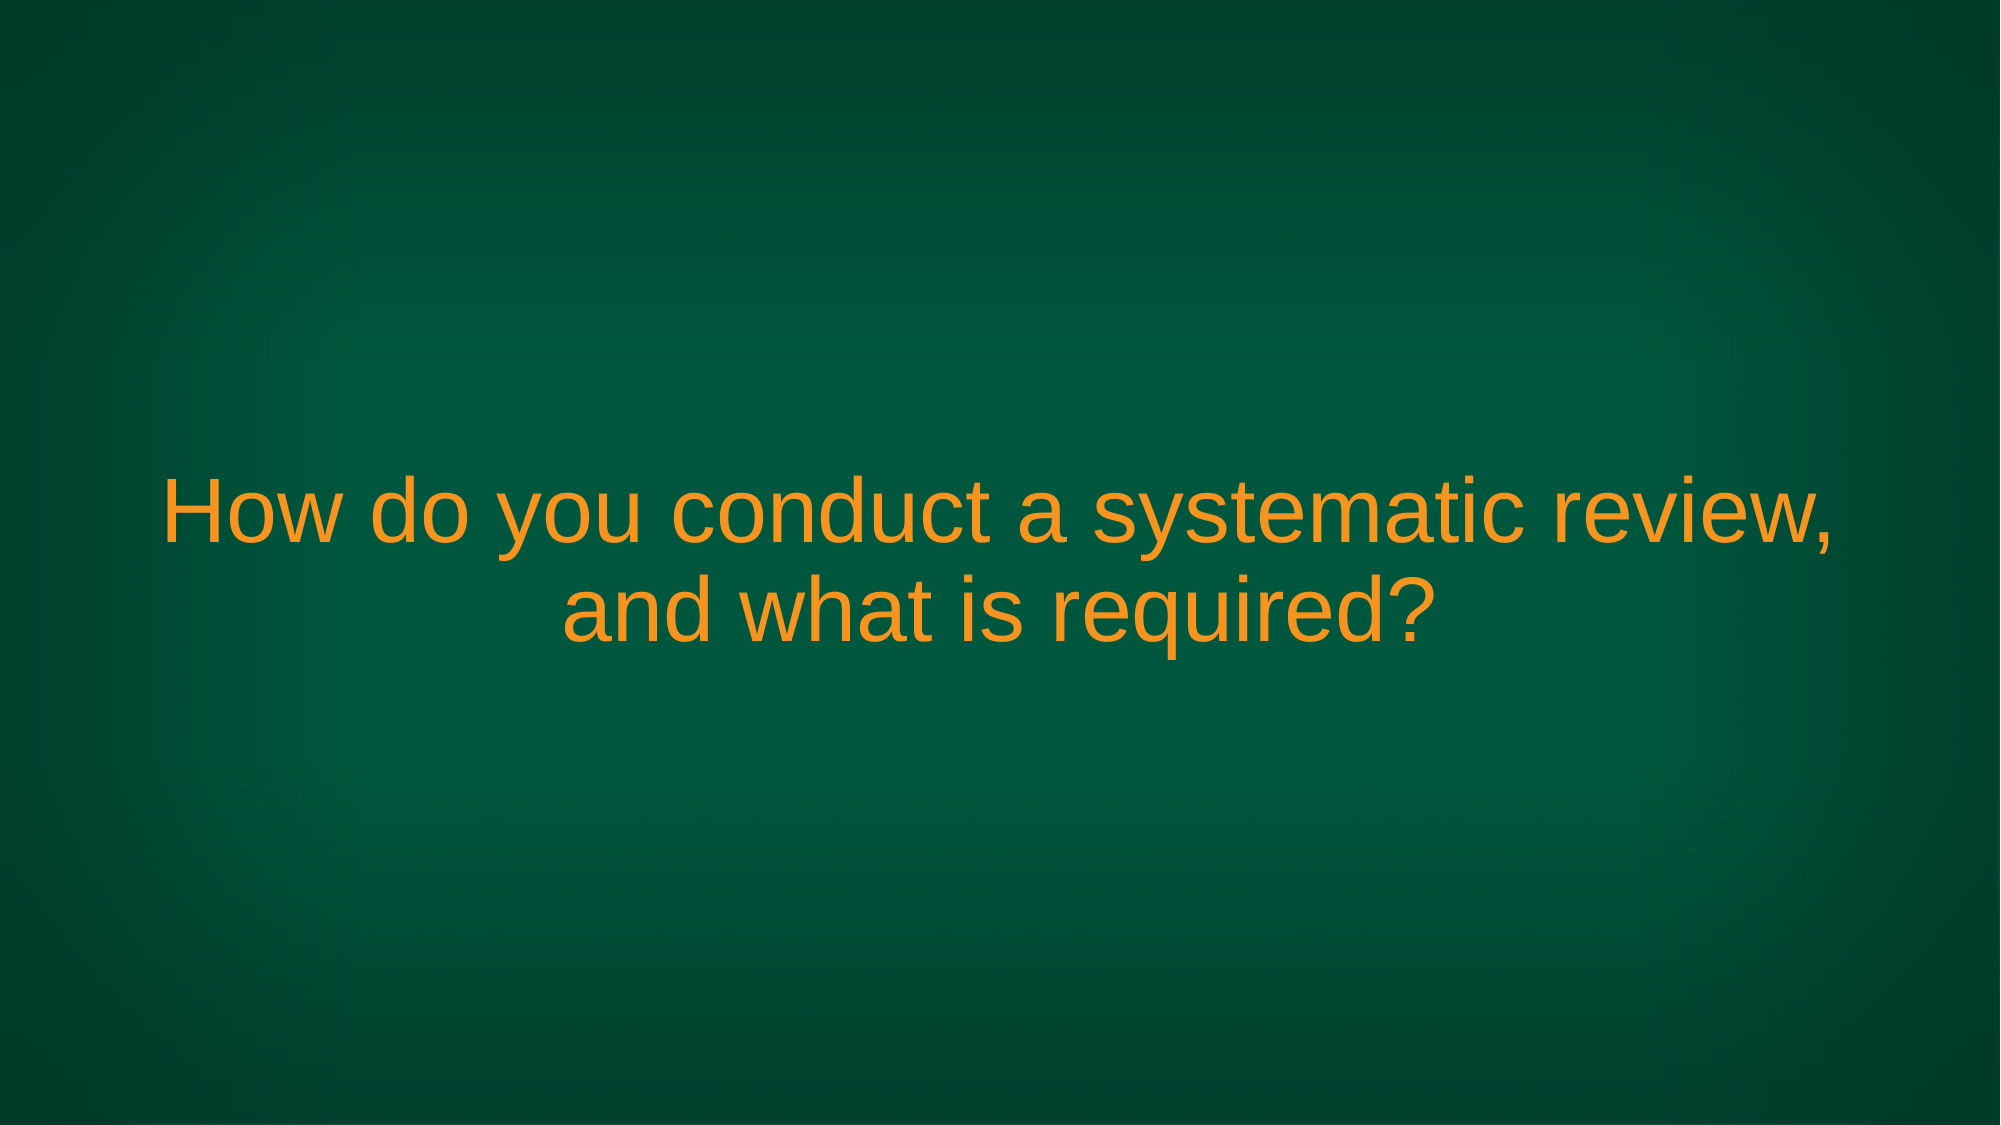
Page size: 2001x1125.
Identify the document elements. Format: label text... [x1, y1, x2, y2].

picture [0, 0, 2000, 1125]
title How do you conduct a systematic review, and what is required? [137, 337, 1863, 788]
